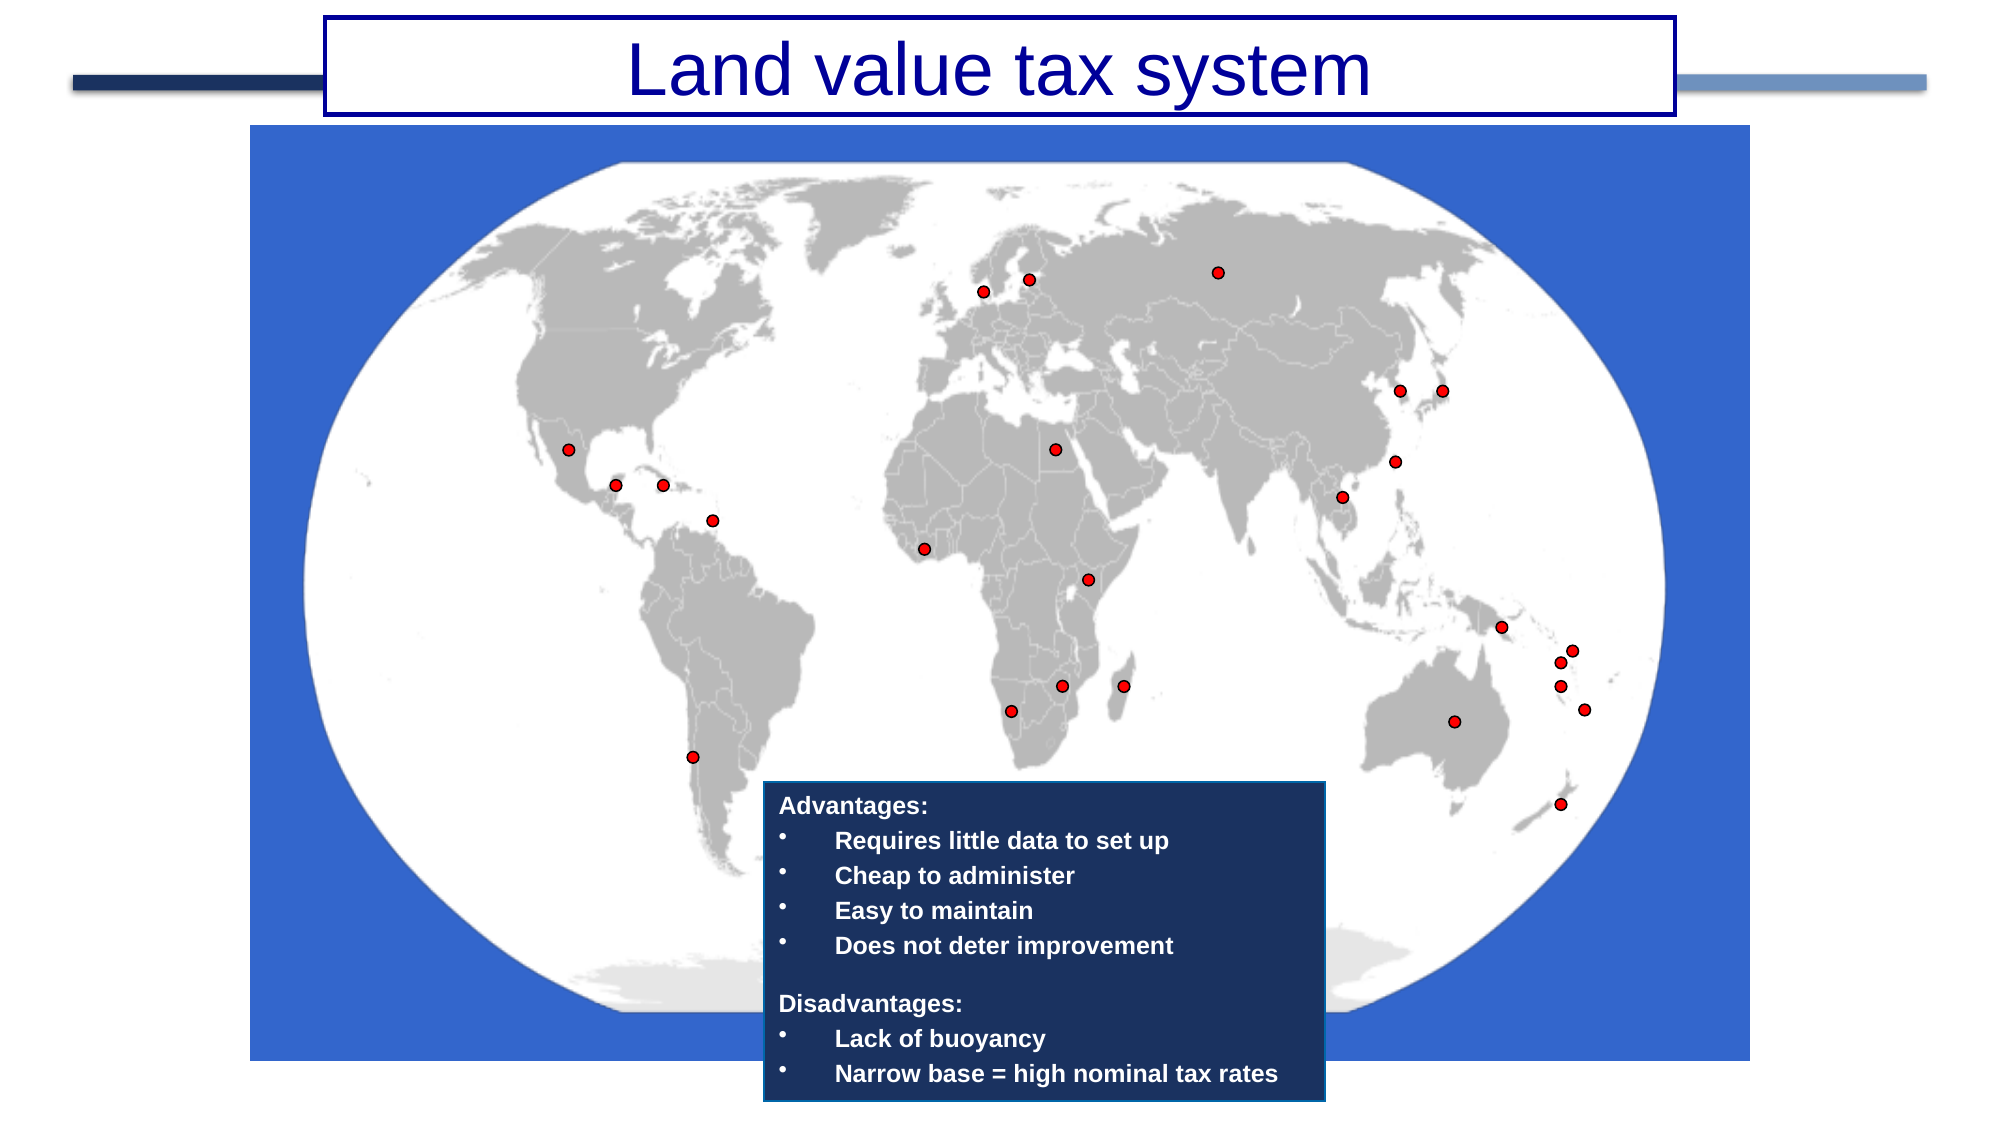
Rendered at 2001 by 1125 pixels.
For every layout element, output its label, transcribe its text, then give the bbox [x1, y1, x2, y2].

text_box Land value tax system [324, 17, 1675, 115]
text_box Advantages: Requires little data to set up Cheap to administer Easy to maintain Does not deter improvement Disadvantages: Lack of buoyancy Narrow base = high nominal tax rates [763, 1070, 1326, 1101]
picture [249, 124, 1751, 1062]
